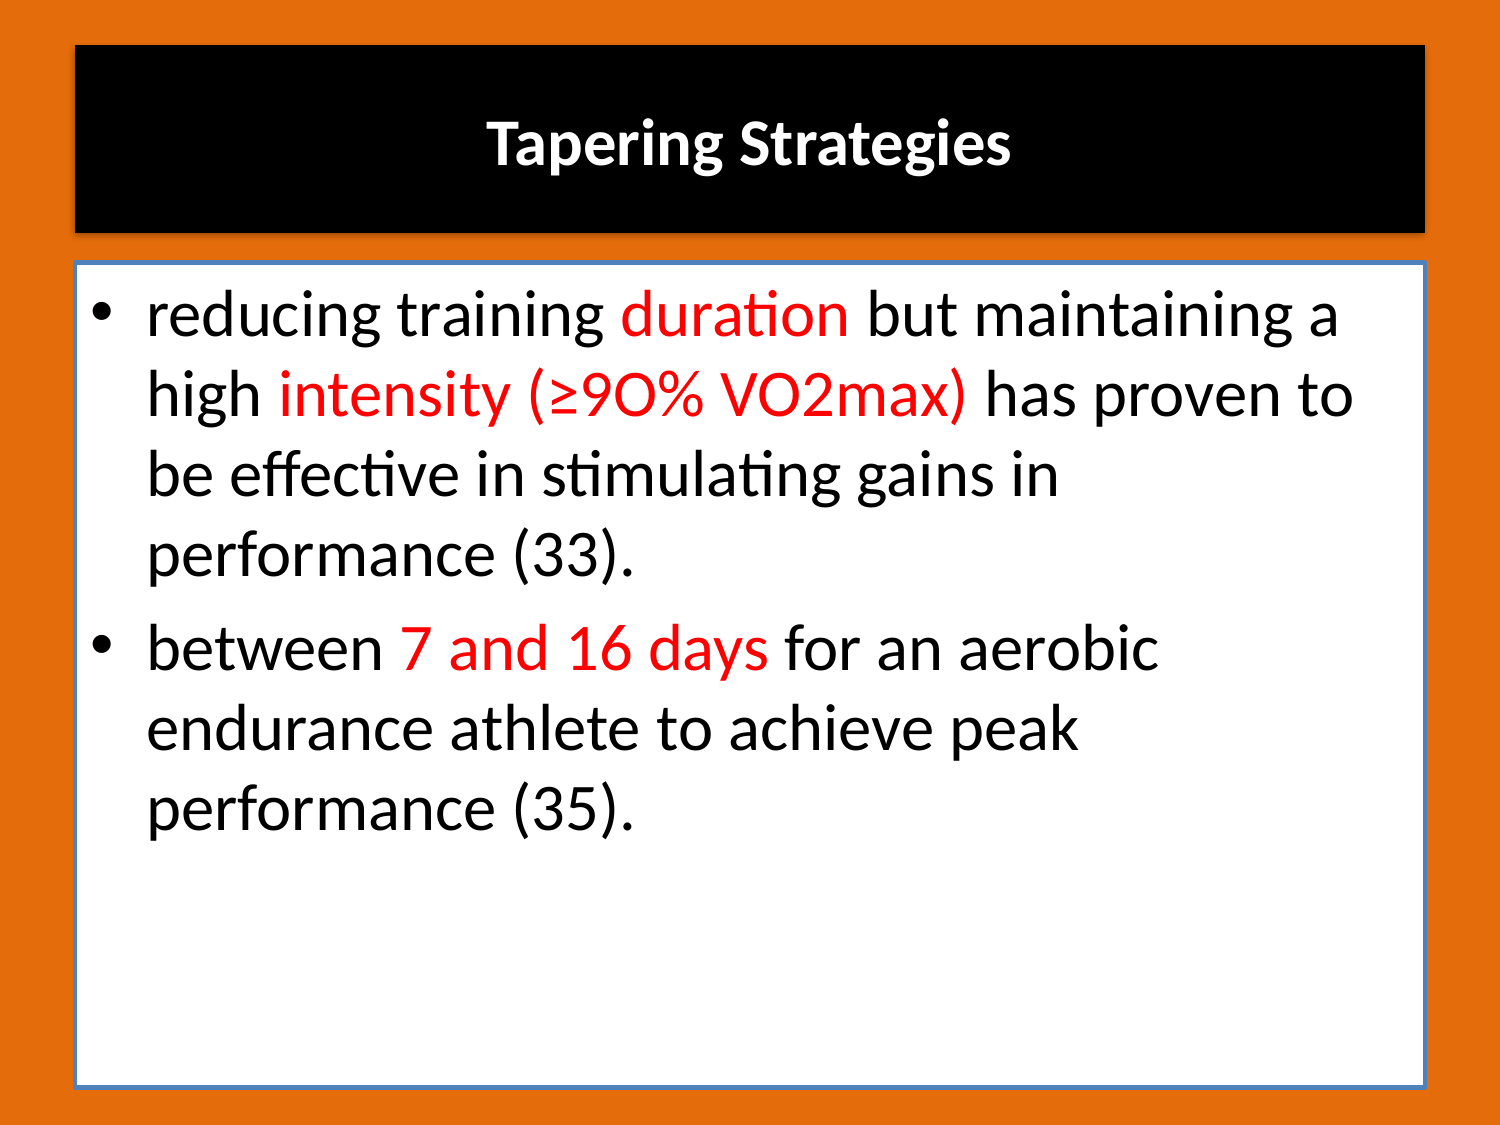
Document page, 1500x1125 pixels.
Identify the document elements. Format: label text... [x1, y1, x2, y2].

list reducing training duration but maintaining a high intensity (≥9O% VO2max) has proven to be effective in stimulating gains in performance (33). between 7 and 16 days for an aerobic endurance athlete to achieve peak performance (35). [73, 260, 1427, 1090]
title Tapering Strategies [75, 45, 1425, 233]
